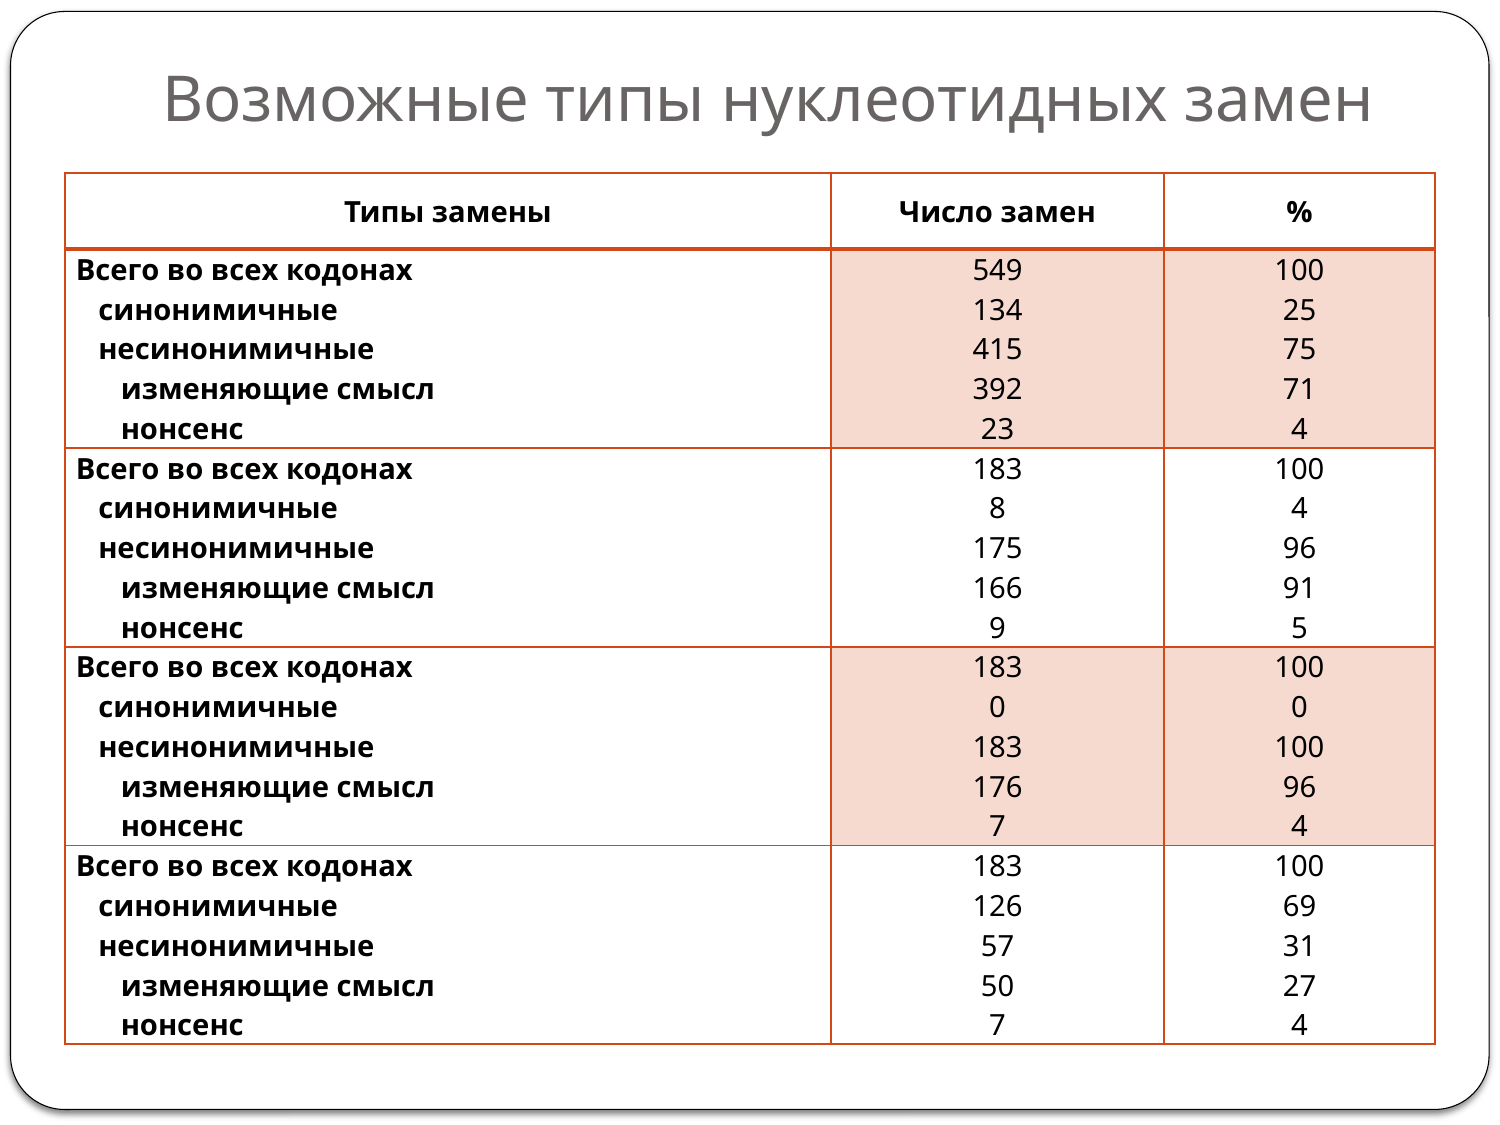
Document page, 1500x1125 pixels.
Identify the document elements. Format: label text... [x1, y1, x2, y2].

table_cell 183 8 175 166 9 [832, 449, 1163, 646]
table_cell Всего во всех кодонах синонимичные несинонимичные изменяющие смысл нонсенс [66, 449, 830, 646]
table_cell Всего во всех кодонах синонимичные несинонимичные изменяющие смысл нонсенс [66, 648, 830, 845]
table_cell 549 134 415 392 23 [832, 251, 1163, 447]
table_cell 100 4 96 91 5 [1165, 449, 1434, 646]
table_cell Всего во всех кодонах синонимичные несинонимичные изменяющие смысл нонсенс [66, 846, 830, 1043]
table_cell 100 25 75 71 4 [1165, 251, 1434, 447]
table_cell 100 69 31 27 4 [1165, 846, 1434, 1043]
table_header % [1165, 174, 1434, 247]
table_cell 183 0 183 176 7 [832, 648, 1163, 845]
table_cell Всего во всех кодонах синонимичные несинонимичные изменяющие смысл нонсенс [66, 251, 830, 447]
table_cell 100 0 100 96 4 [1165, 648, 1434, 845]
title Возможные типы нуклеотидных замен [147, 30, 1423, 149]
table_header Число замен [832, 174, 1163, 247]
table_cell 183 126 57 50 7 [832, 846, 1163, 1043]
table_header Типы замены [66, 174, 830, 247]
